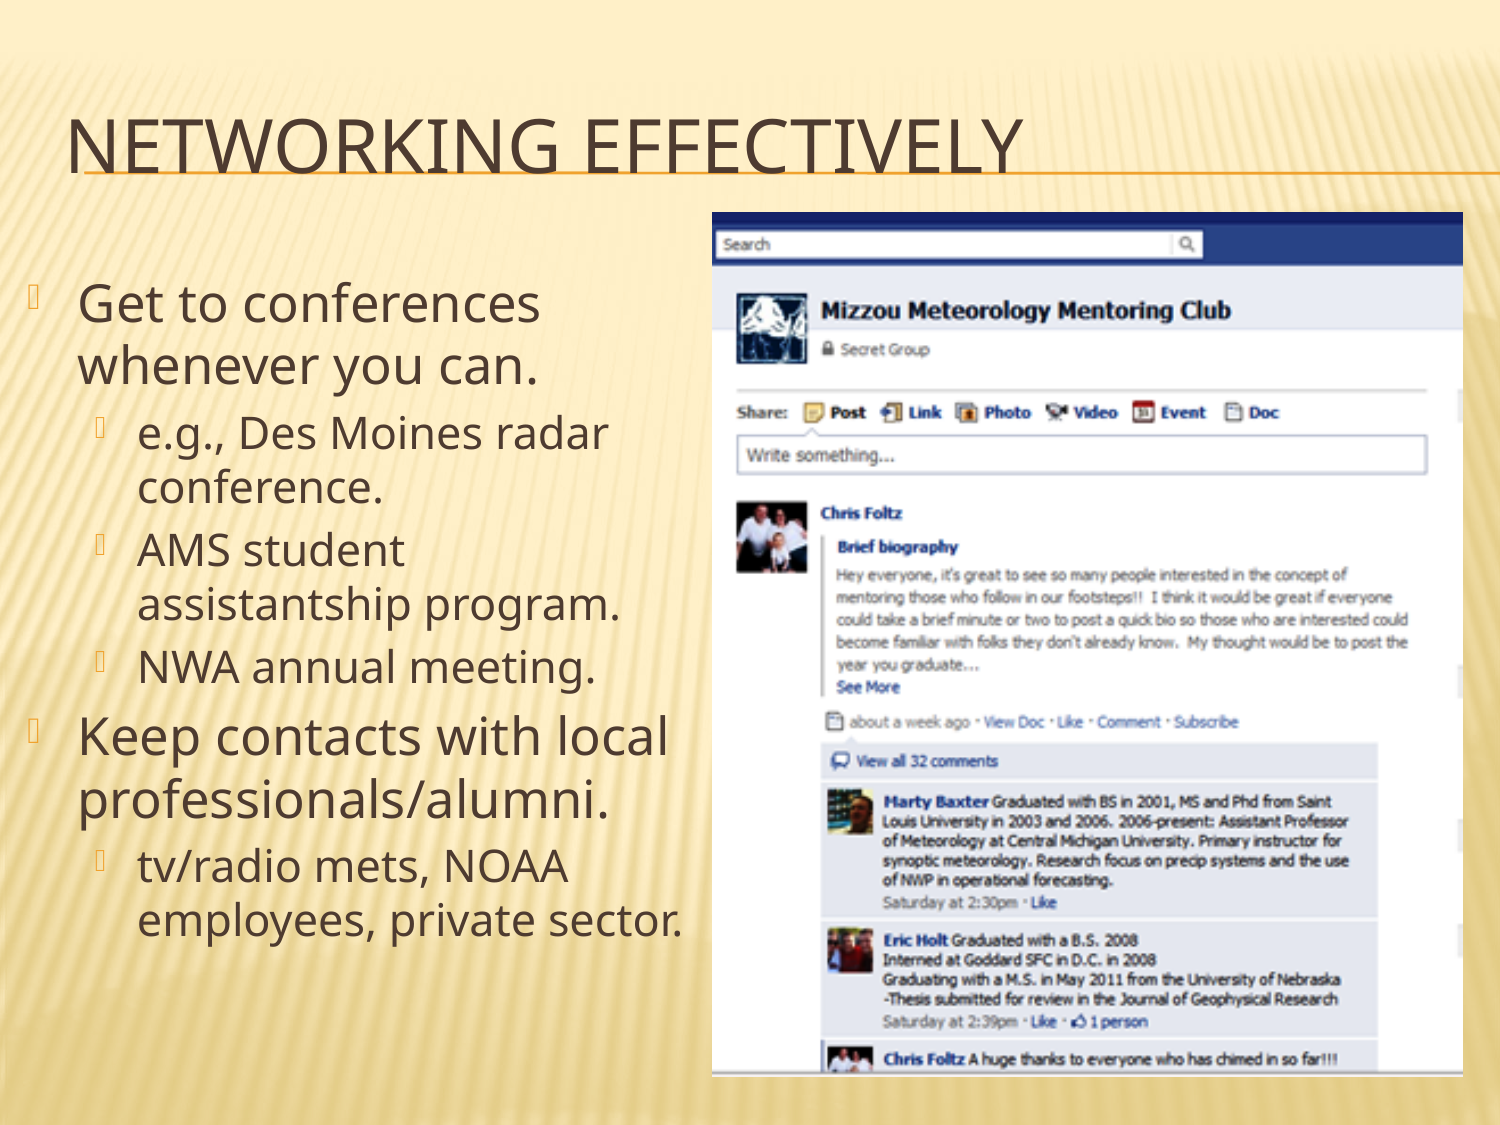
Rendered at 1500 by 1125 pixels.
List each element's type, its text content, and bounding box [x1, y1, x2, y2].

title Networking Effectively [49, 75, 1475, 213]
picture [712, 212, 1463, 1077]
list Get to conferences whenever you can. e.g., Des Moines radar conference. AMS student assistantship program. NWA annual meeting. Keep contacts with local professionals/alumni. tv/radio mets, NOAA employees, private sector. [12, 262, 700, 1038]
